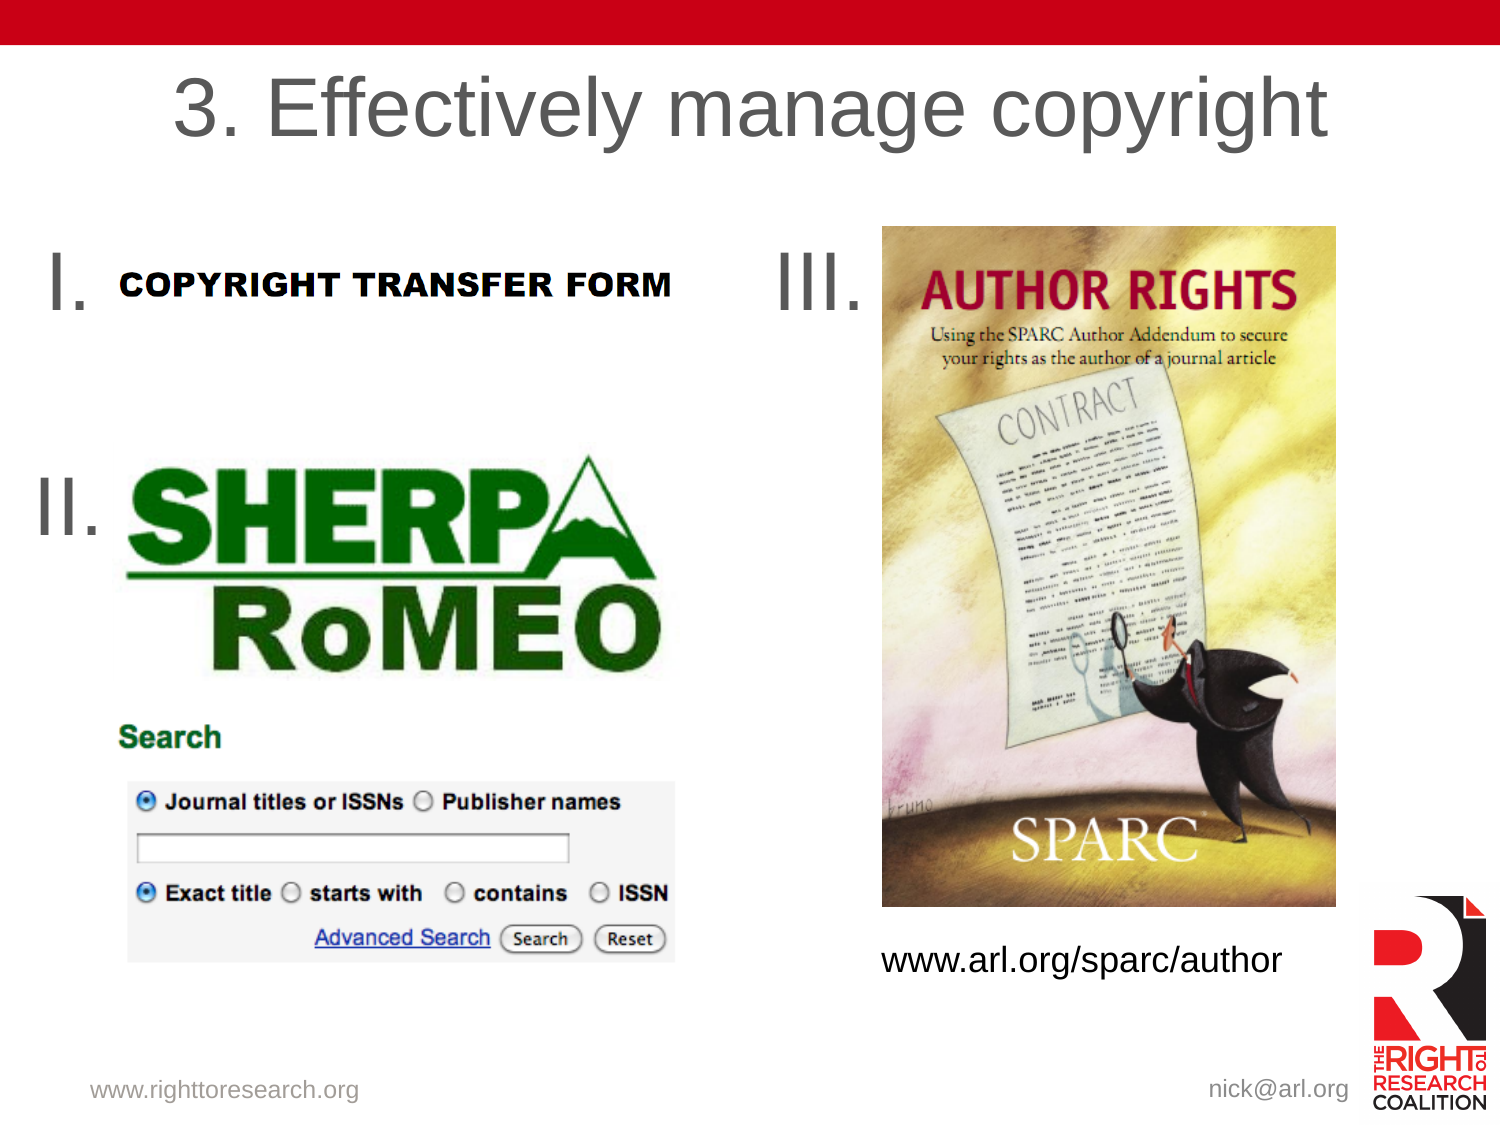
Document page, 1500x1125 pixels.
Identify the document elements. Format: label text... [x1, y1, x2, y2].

picture [106, 256, 680, 315]
text_box www.arl.org/sparc/author [866, 920, 1380, 1011]
picture [1359, 882, 1500, 1125]
picture [112, 709, 680, 969]
text_box III. [757, 217, 883, 337]
footer www.righttoresearch.org [75, 1051, 550, 1112]
text_box I. [6, 217, 132, 337]
picture [881, 225, 1336, 907]
text_box 3. Effectively manage copyright [41, 45, 1461, 161]
picture [112, 442, 680, 681]
text_box II. [6, 442, 111, 562]
